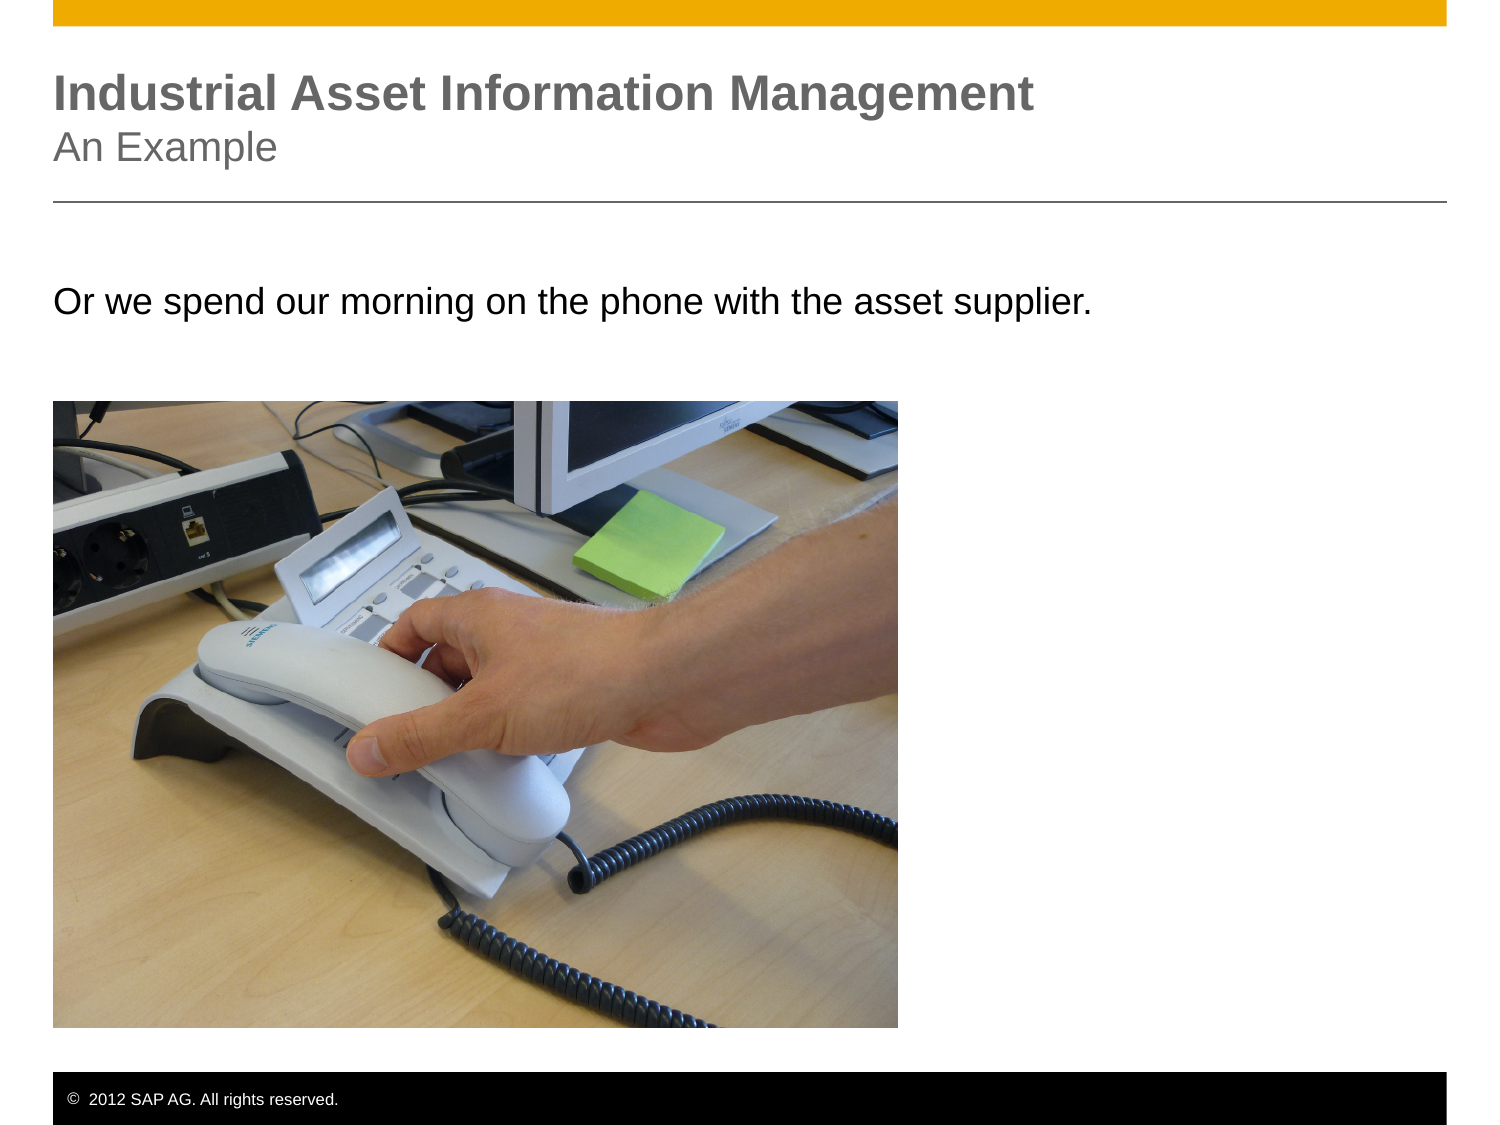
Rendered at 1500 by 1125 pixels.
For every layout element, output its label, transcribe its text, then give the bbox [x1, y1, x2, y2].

text_box Or we spend our morning on the phone with the asset supplier. [53, 277, 1447, 413]
text_box Industrial Asset Information Management An Example [53, 53, 1447, 178]
picture [52, 401, 898, 1028]
